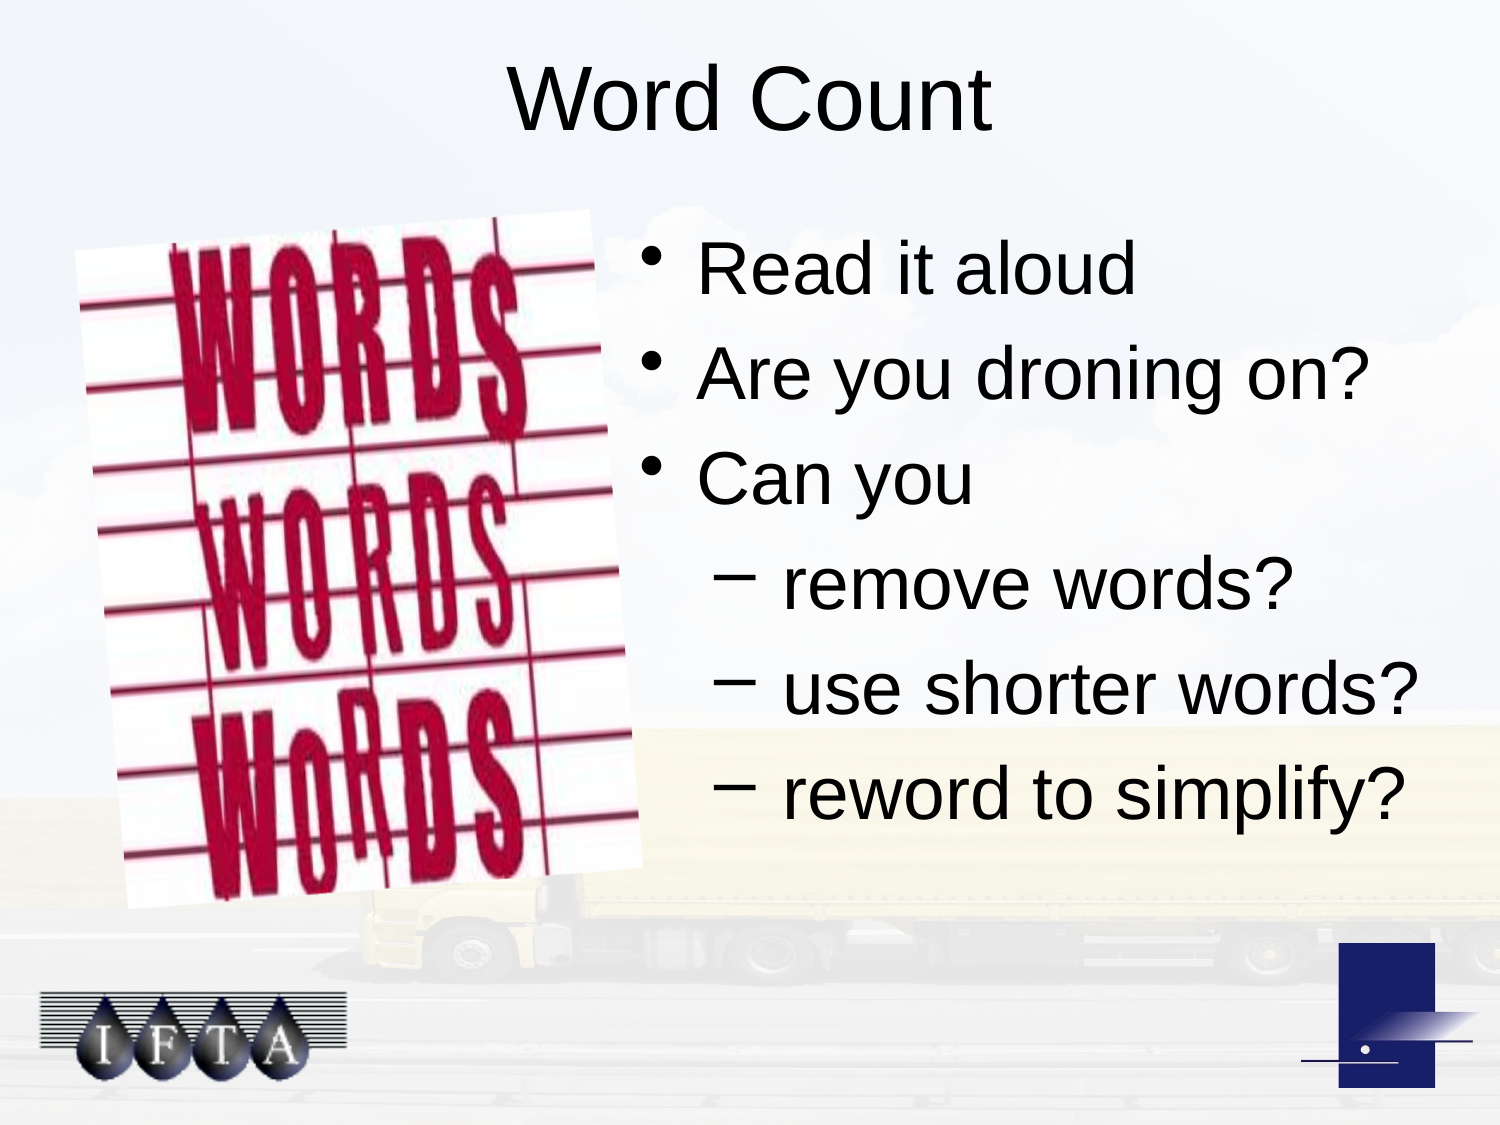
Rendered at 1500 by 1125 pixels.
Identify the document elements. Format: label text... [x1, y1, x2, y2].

picture [37, 988, 350, 1087]
picture [1301, 943, 1500, 1088]
list Read it aloud Are you droning on? Can you remove words? use shorter words? reword to simplify? [624, 212, 1450, 963]
title Word Count [112, 24, 1388, 163]
picture [76, 210, 642, 908]
